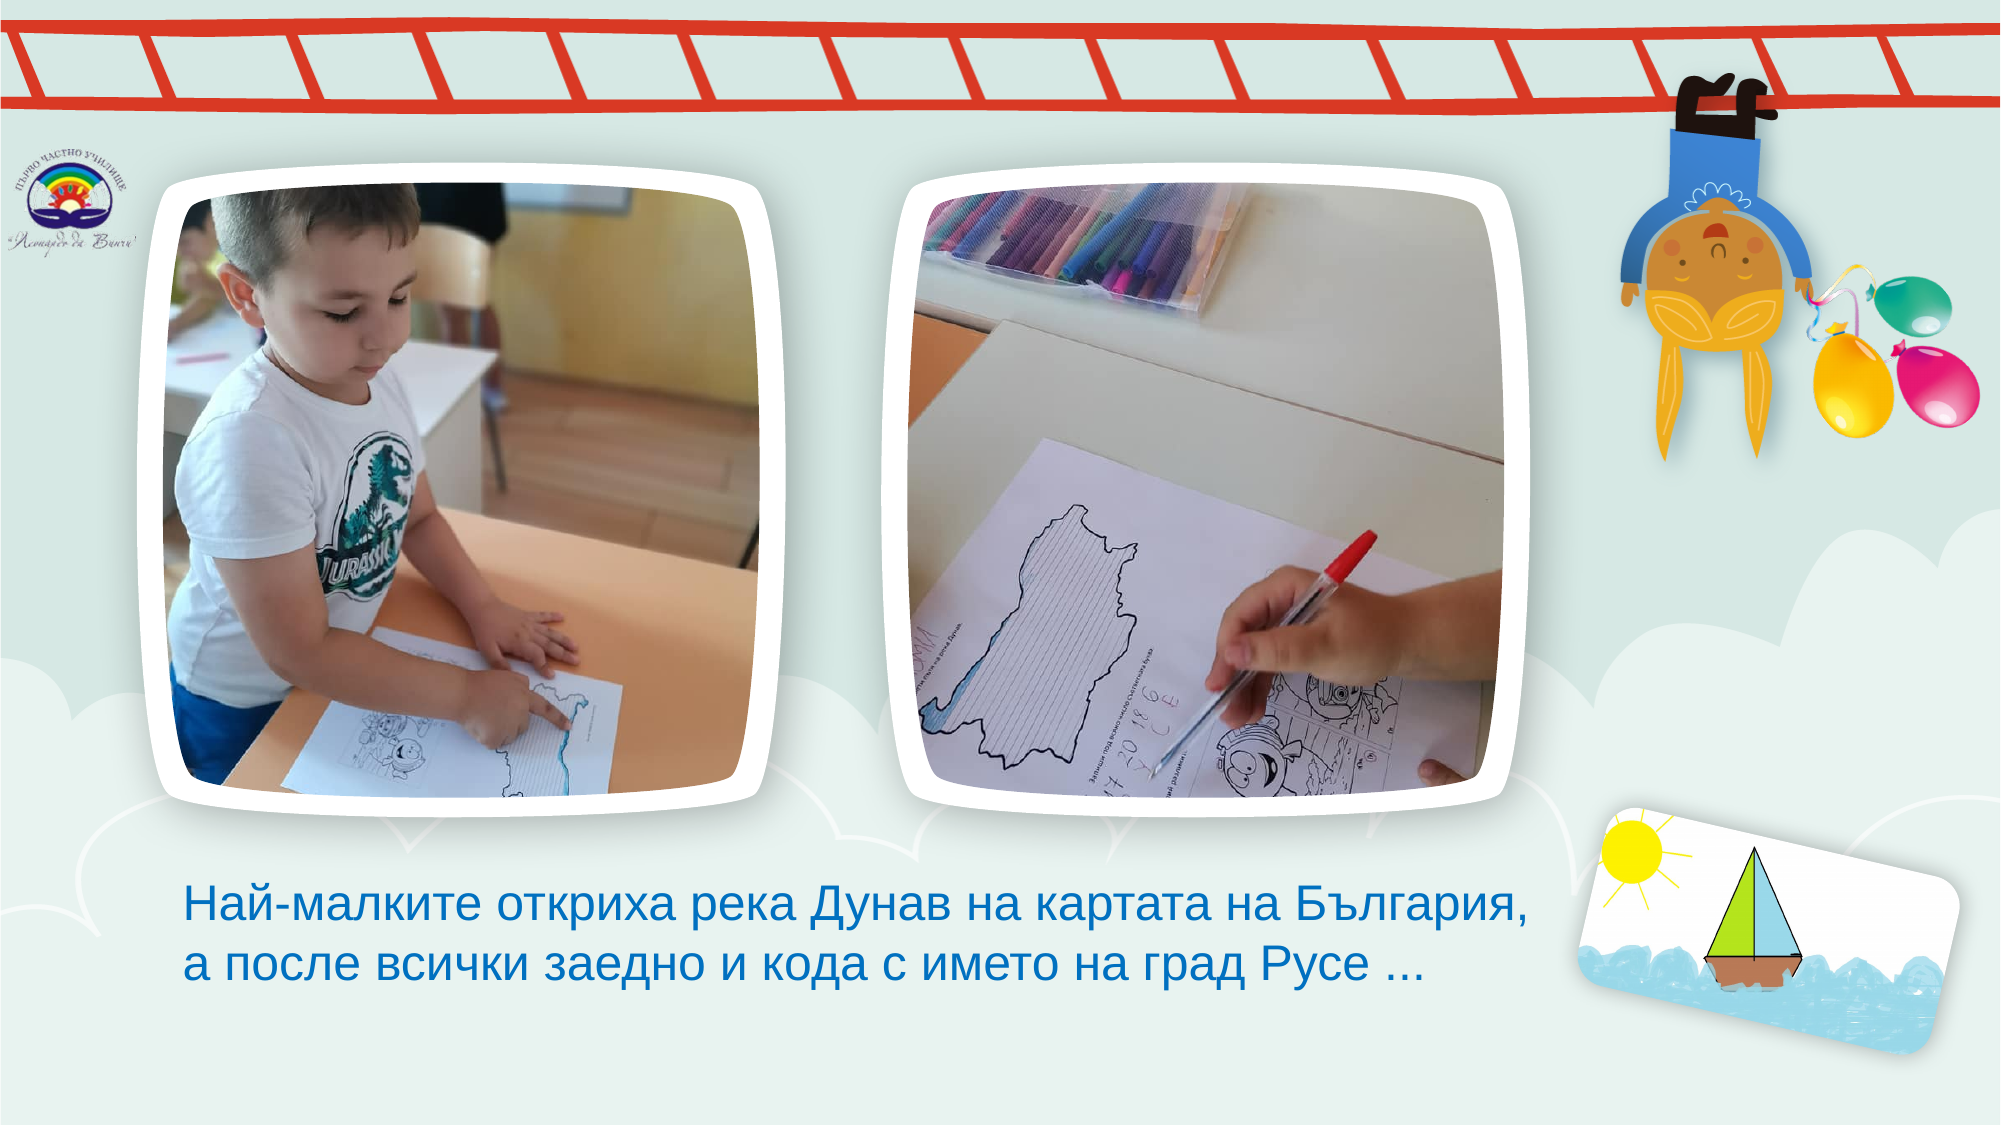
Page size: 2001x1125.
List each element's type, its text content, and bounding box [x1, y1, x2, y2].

picture [0, 0, 2001, 1125]
list Най-малките откриха река Дунав на картата на България, а после всички заедно и кода с името на град Русе ... [167, 862, 1647, 1081]
